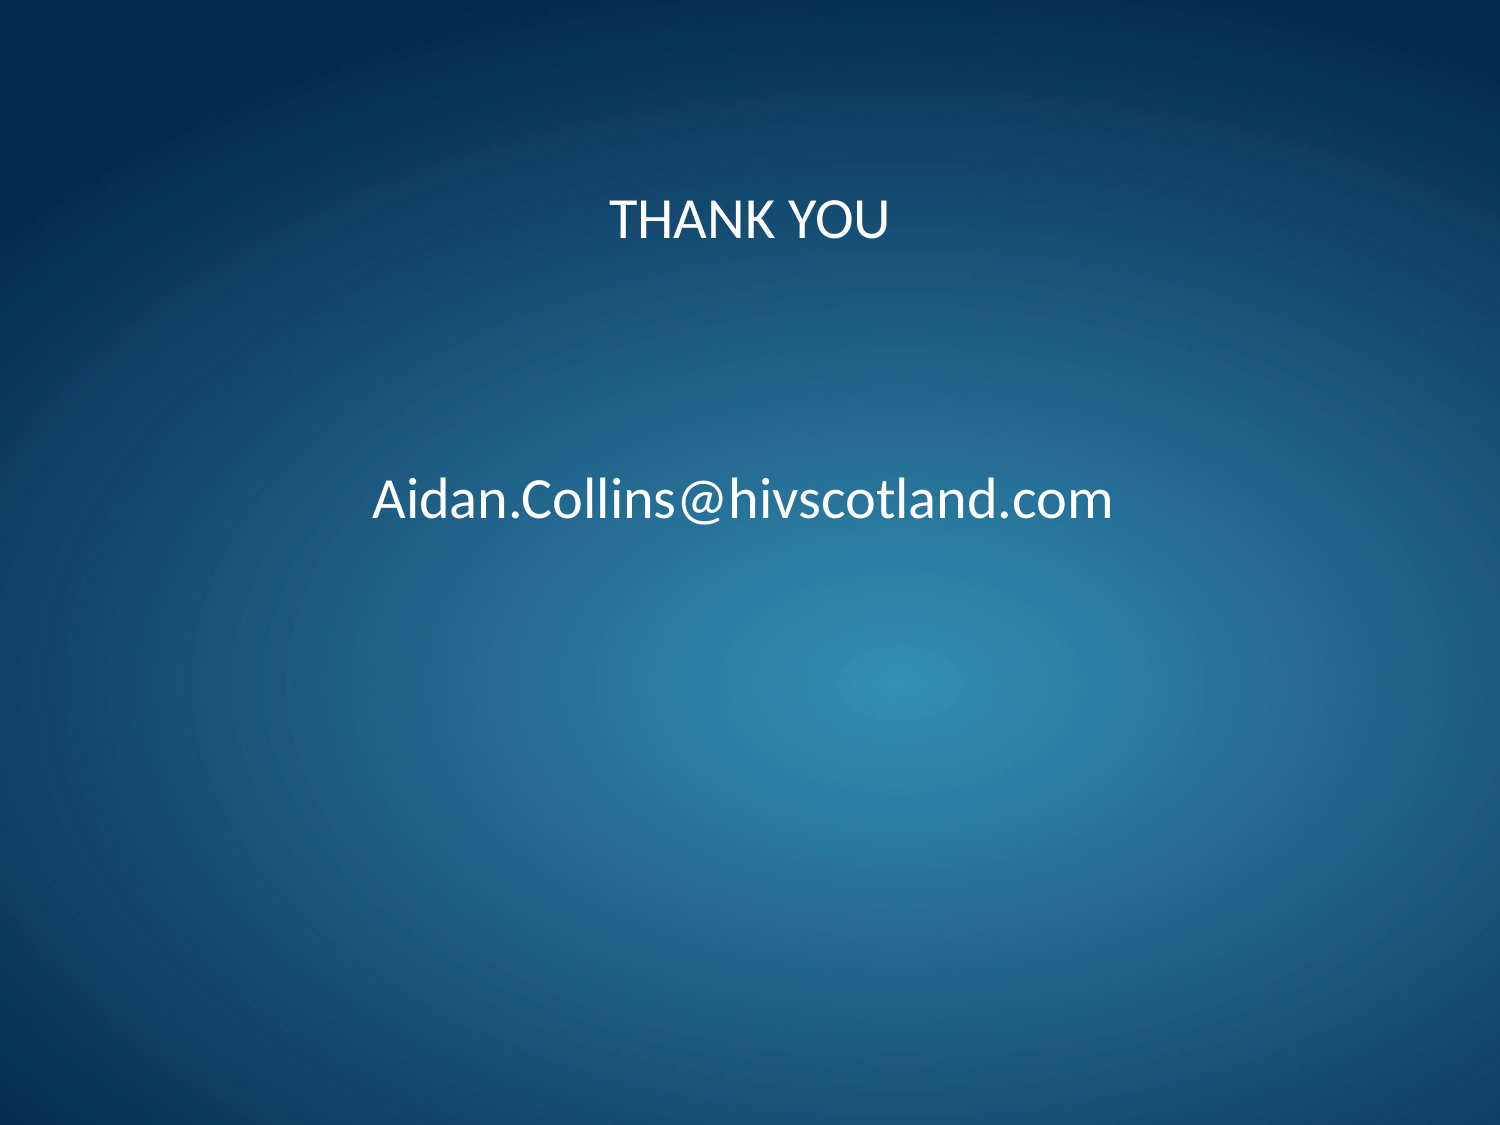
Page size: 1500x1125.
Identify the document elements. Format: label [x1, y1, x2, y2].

list [0, 0, 1500, 1125]
